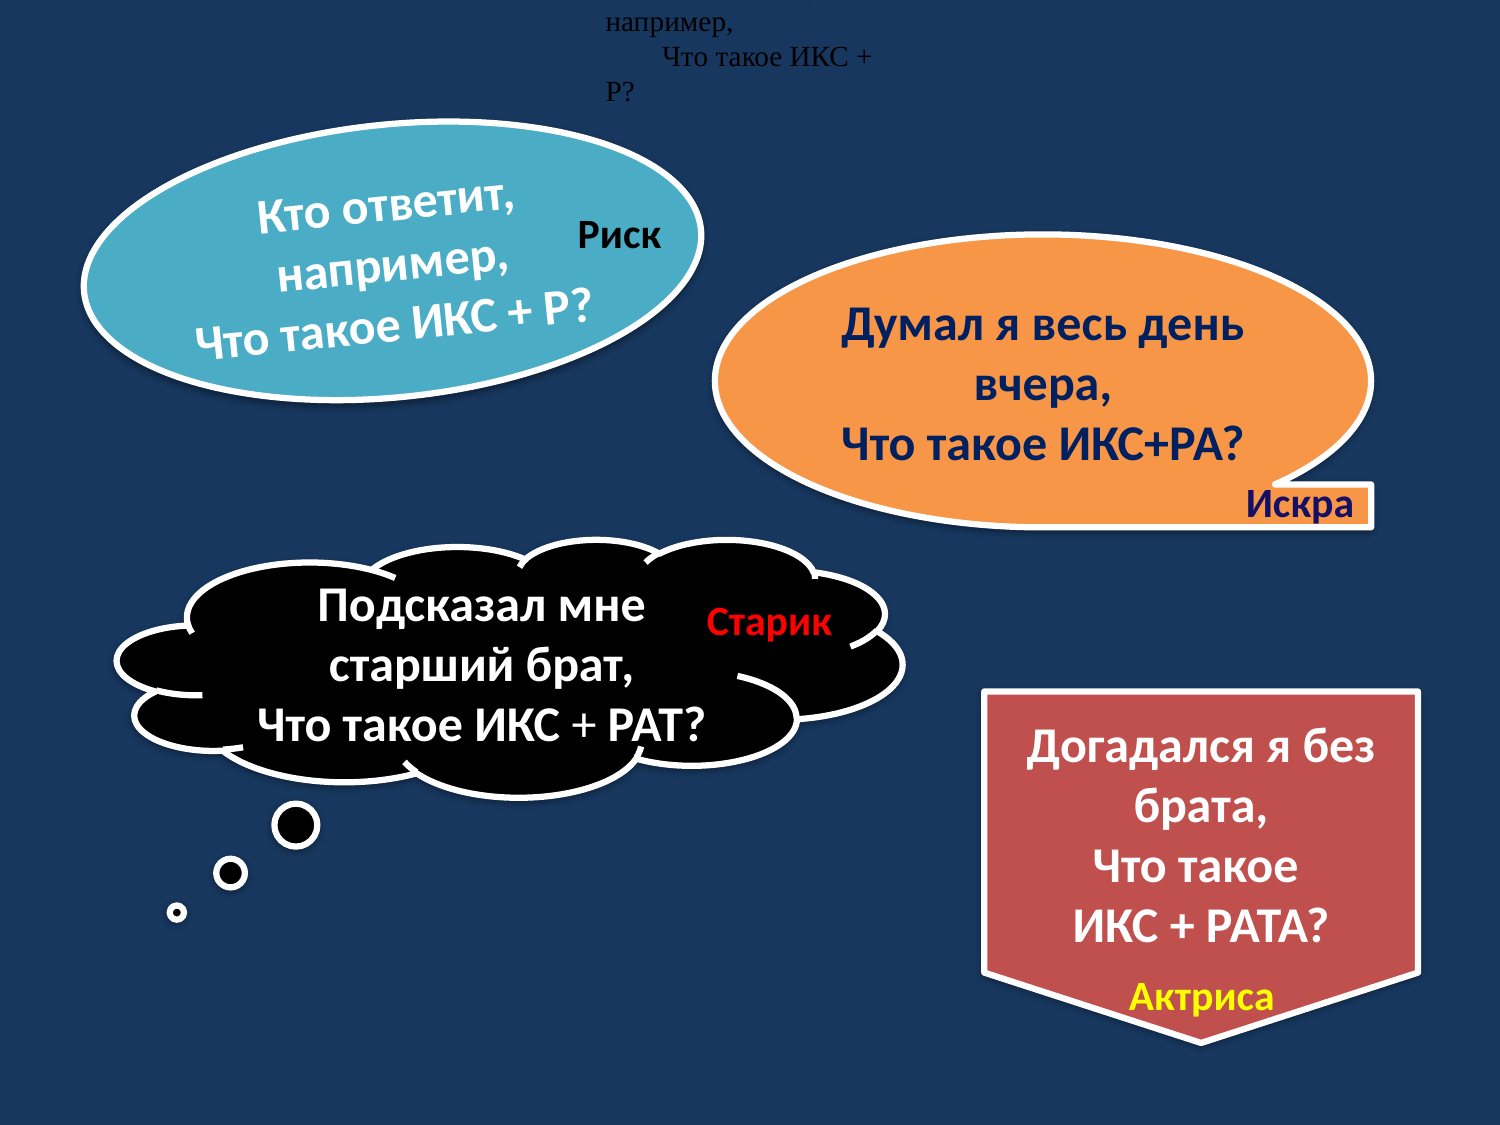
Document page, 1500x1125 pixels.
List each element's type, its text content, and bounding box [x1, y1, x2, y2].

text_box Искра [1231, 468, 1370, 534]
text_box Риск [562, 199, 677, 264]
text_box Старик [692, 585, 848, 651]
text_box Догадался я без брата, Что такое ИКС + РАТА? [981, 688, 1422, 1018]
text_box Кто ответит, например, Что такое ИКС + Р? [590, 0, 910, 80]
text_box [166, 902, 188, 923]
text_box Актриса [1114, 960, 1290, 1026]
text_box Догадался я без брата, Что такое ИКС + РАТА? [1138, 1026, 1264, 1046]
text_box Подсказал мне старший брат, Что такое ИКС + РАТ? [113, 536, 906, 801]
text_box Подсказал мне старший брат, Что такое ИКС + РАТ? [271, 800, 321, 850]
text_box Думал я весь день вчера, Что такое ИКС+РА? [711, 231, 1375, 531]
text_box Подсказал мне старший брат, Что такое ИКС + РАТ? [213, 855, 249, 891]
text_box Кто ответит, например, Что такое ИКС + Р? [80, 118, 705, 404]
